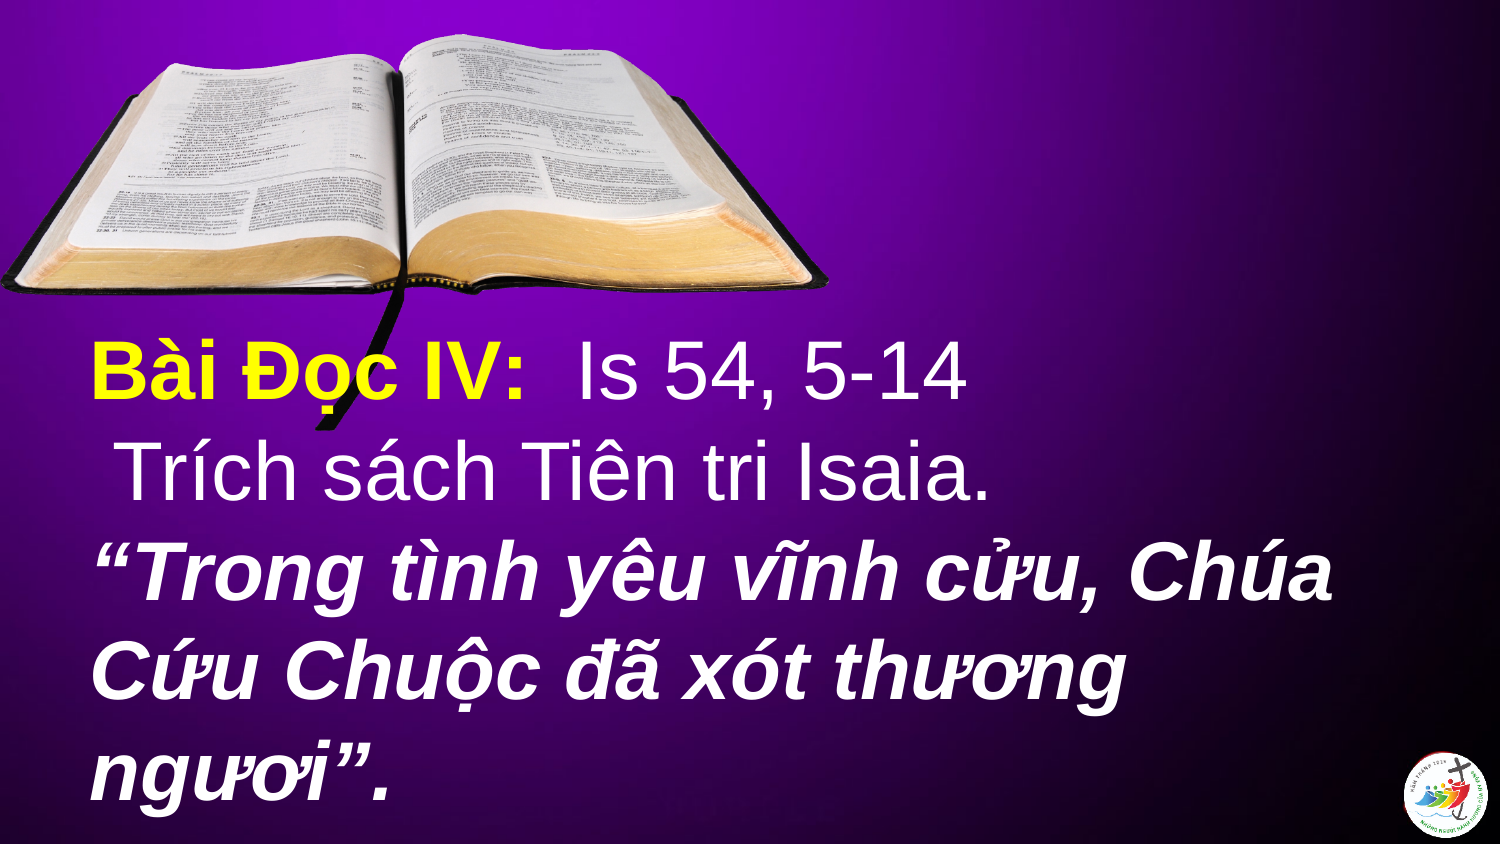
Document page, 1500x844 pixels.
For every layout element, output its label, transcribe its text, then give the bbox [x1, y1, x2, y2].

picture [0, 0, 1500, 844]
text_box Bài Ðọc IV: Is 54, 5-14 Trích sách Tiên tri Isaia. “Trong tình yêu vĩnh cửu, Chúa Cứu Chuộc đã xót thương ngươi”. [74, 309, 1425, 824]
